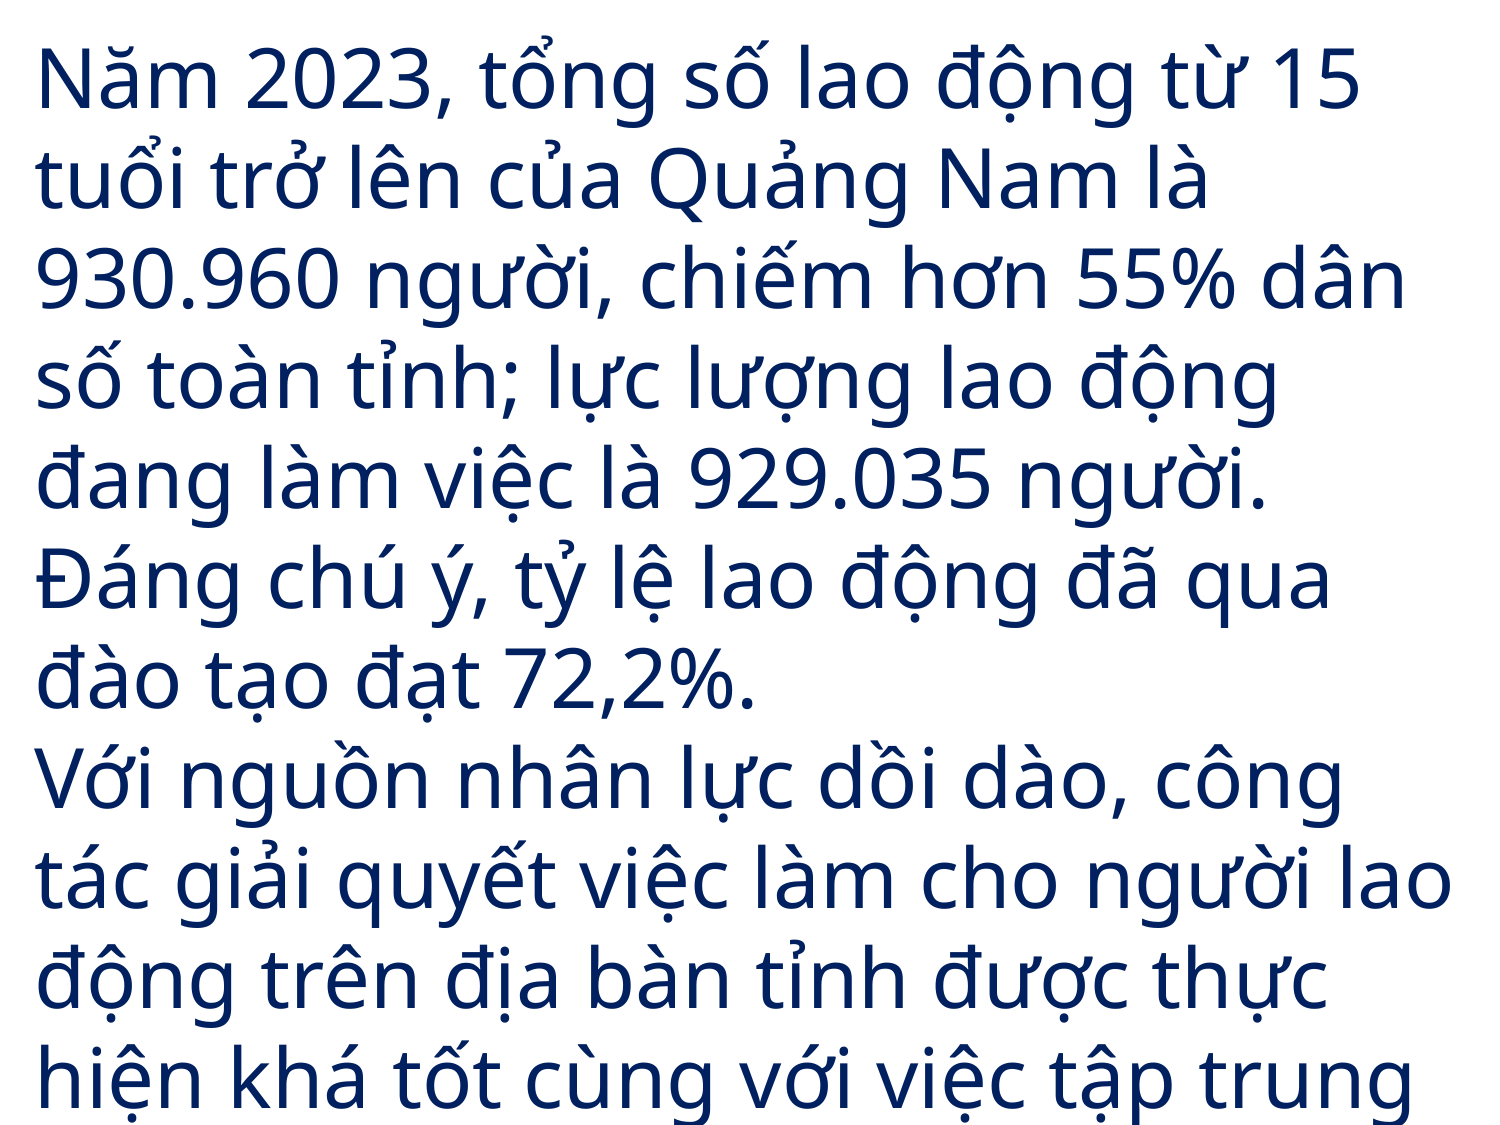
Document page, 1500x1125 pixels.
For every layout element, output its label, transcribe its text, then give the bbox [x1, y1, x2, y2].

text_box Năm 2023, tổng số lao động từ 15 tuổi trở lên của Quảng Nam là 930.960 người, chiếm hơn 55% dân số toàn tỉnh; lực lượng lao động đang làm việc là 929.035 người. Đáng chú ý, tỷ lệ lao động đã qua đào tạo đạt 72,2%. Với nguồn nhân lực dồi dào, công tác giải quyết việc làm cho người lao động trên địa bàn tỉnh được thực hiện khá tốt cùng với việc tập trung nâng cao chất lượng nhân lực đã góp phần tăng năng suất lao động. [20, 17, 1500, 1125]
